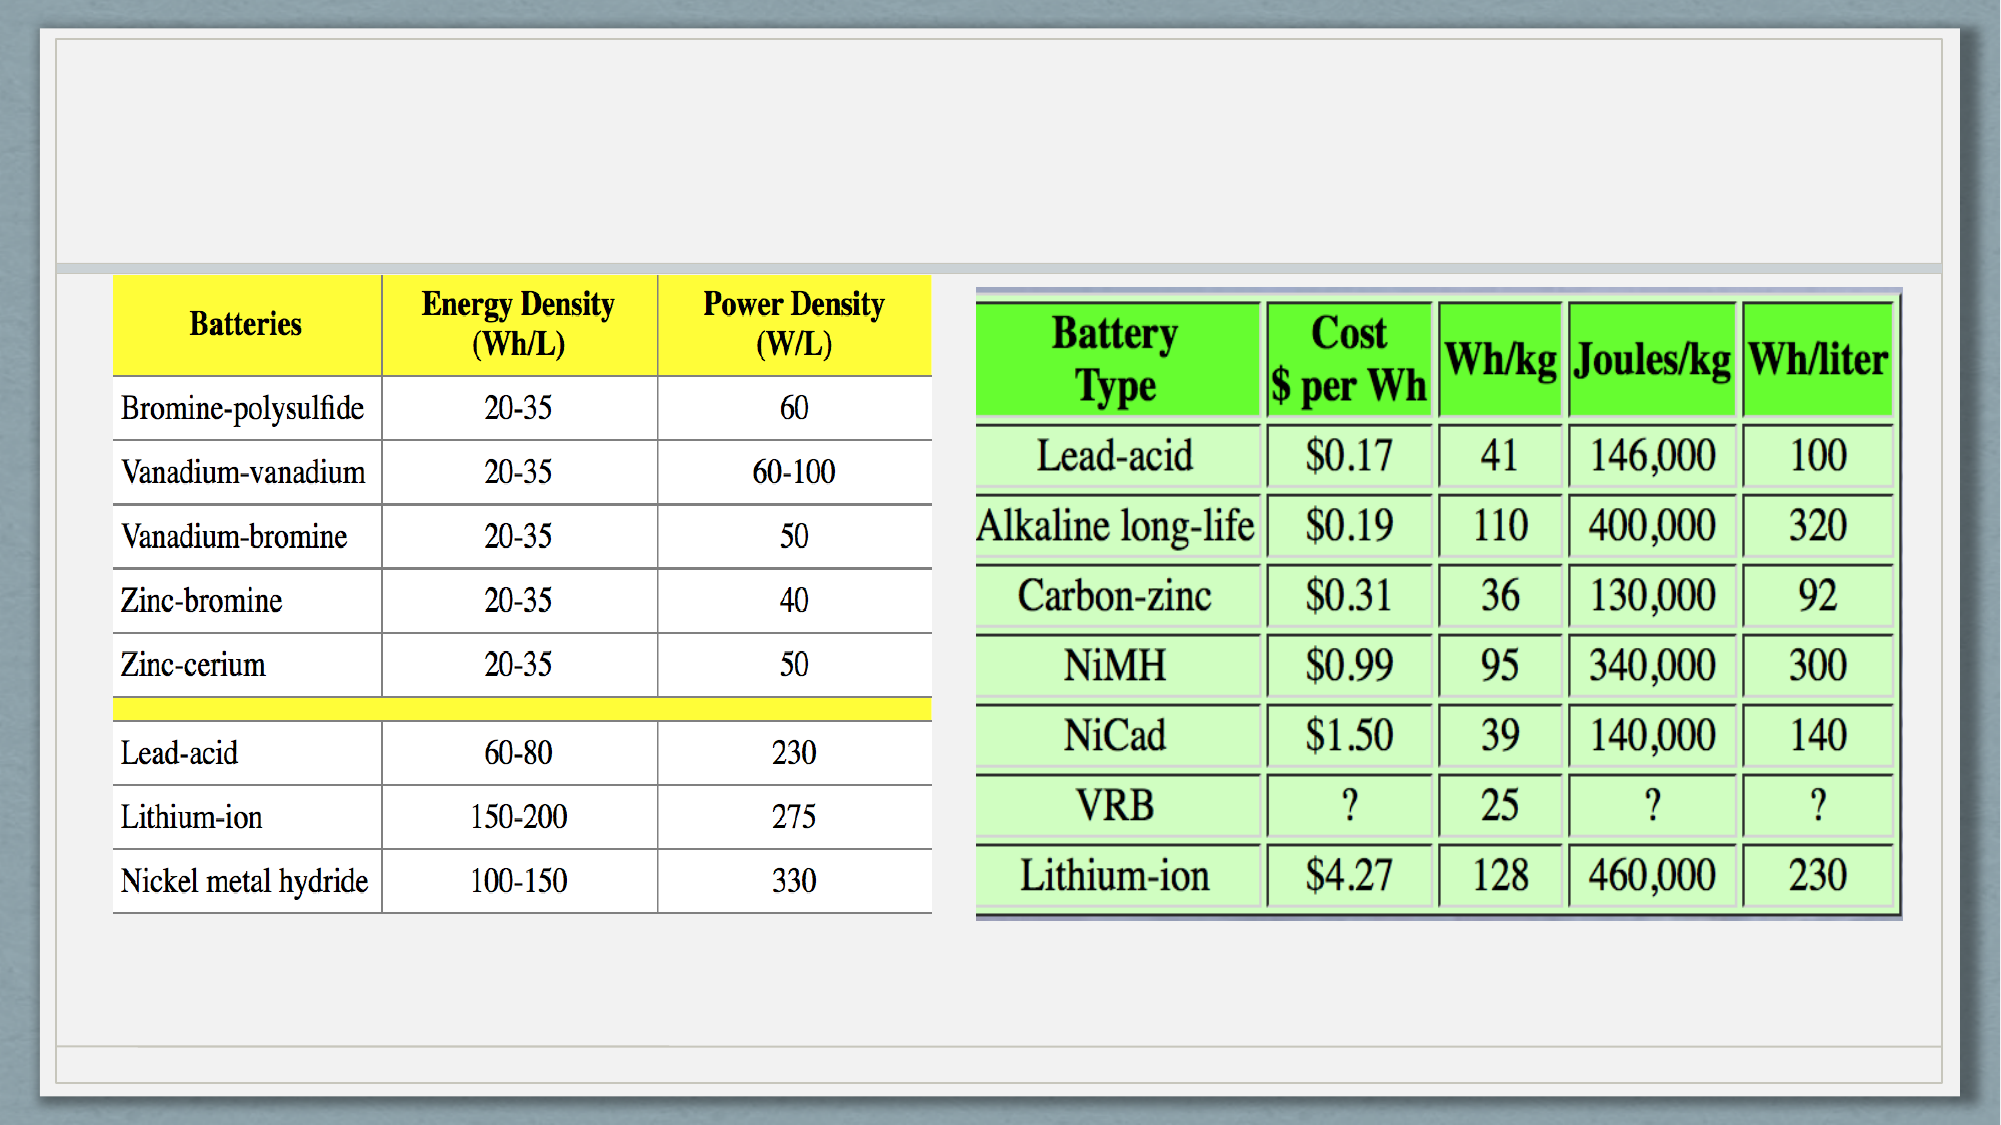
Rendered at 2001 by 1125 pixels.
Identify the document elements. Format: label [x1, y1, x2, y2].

picture [975, 286, 1904, 921]
picture [112, 274, 932, 914]
